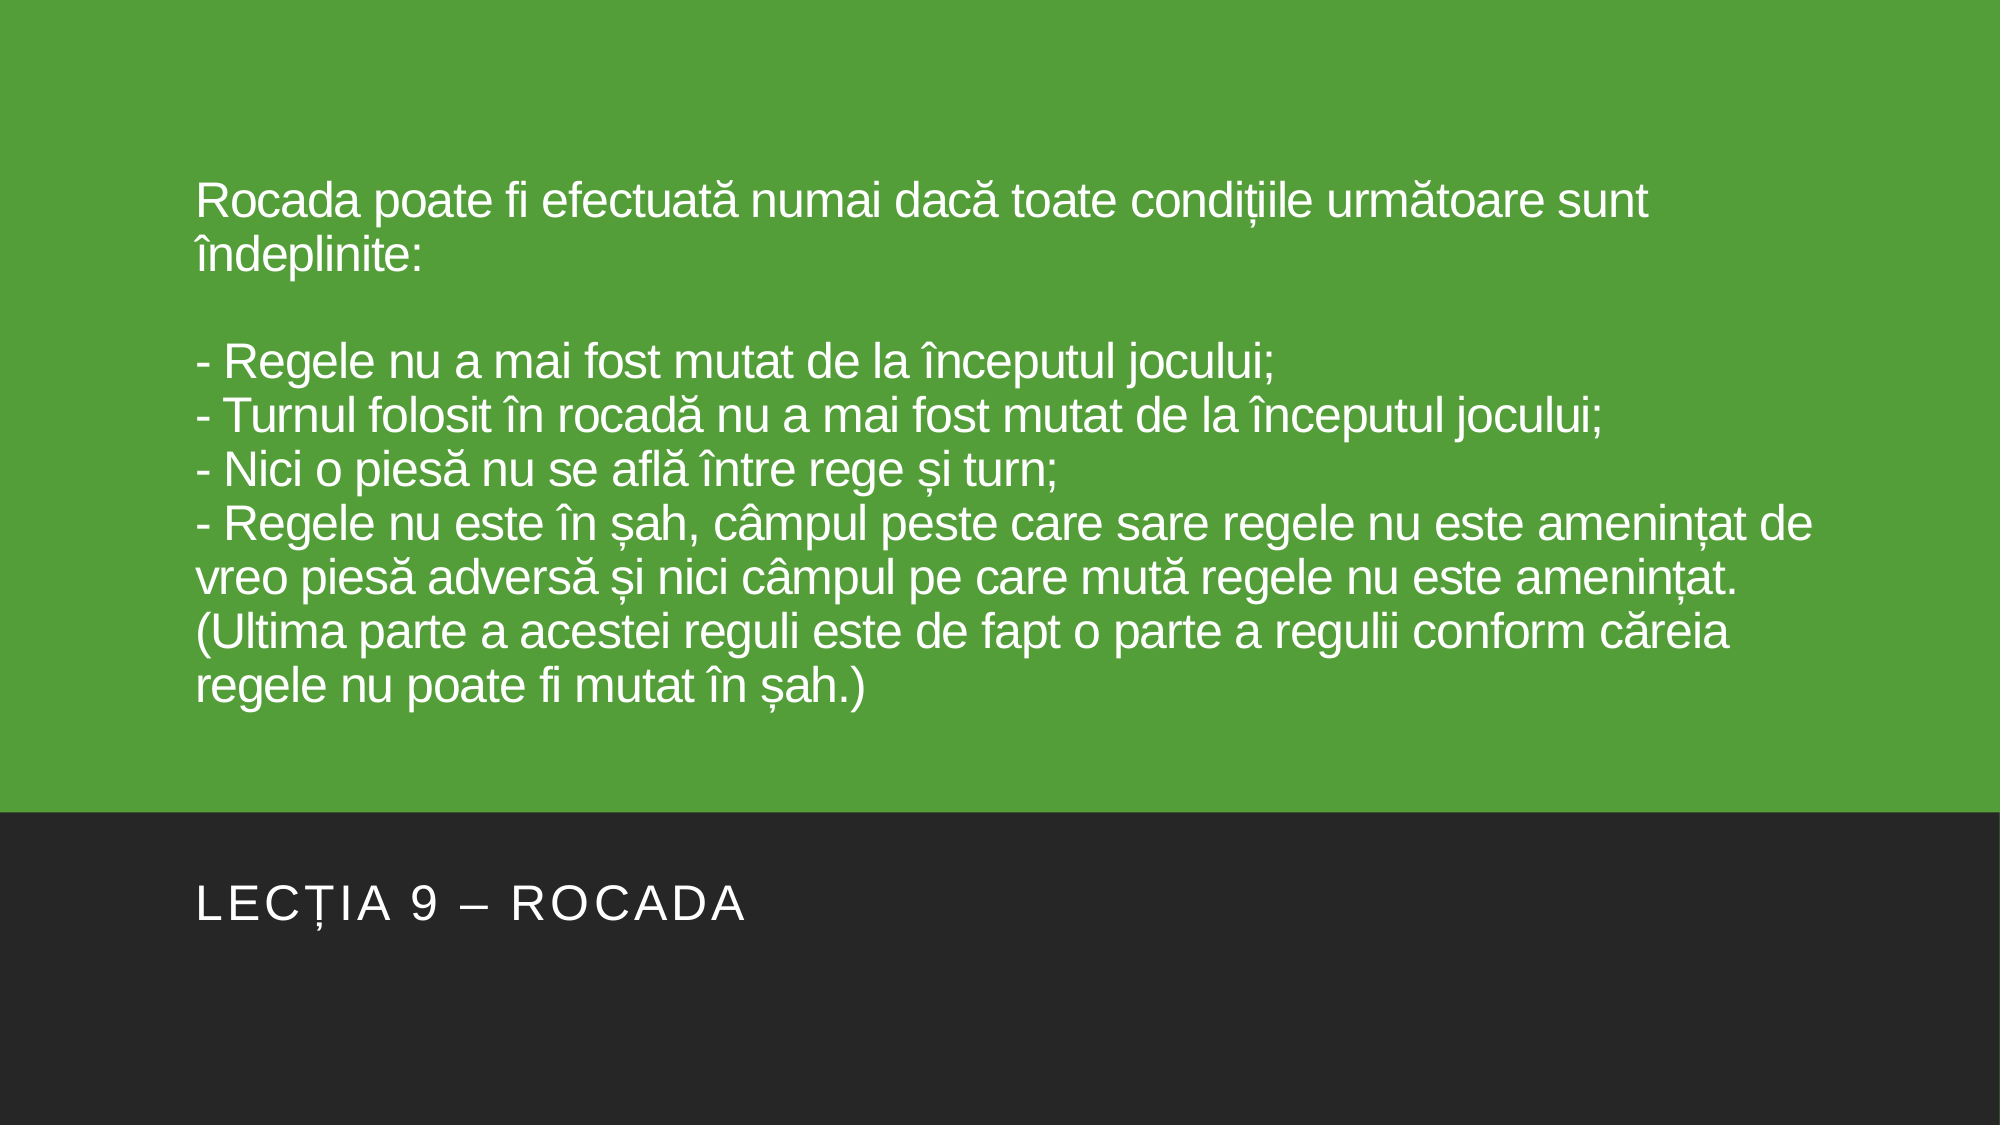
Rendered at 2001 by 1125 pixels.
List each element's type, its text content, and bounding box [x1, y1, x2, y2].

text_box [0, 0, 2000, 811]
subtitle Lecția 9 – rocada [180, 857, 1831, 1045]
title Rocada poate fi efectuată numai dacă toate condițiile următoare sunt îndeplinite: - Regele nu a mai fost mutat de la începutul jocului; - Turnul folosit în rocadă nu a mai fost mutat de la începutul jocului; - Nici o piesă nu se află între rege și turn; - Regele nu este în șah, câmpul peste care sare regele nu este amenințat de vreo piesă adversă și nici câmpul pe care mută regele nu este amenințat. (Ultima parte a acestei reguli este de fapt o parte a regulii conform căreia regele nu poate fi mutat în șah.) [180, 124, 1830, 763]
text_box [0, 811, 2000, 1125]
